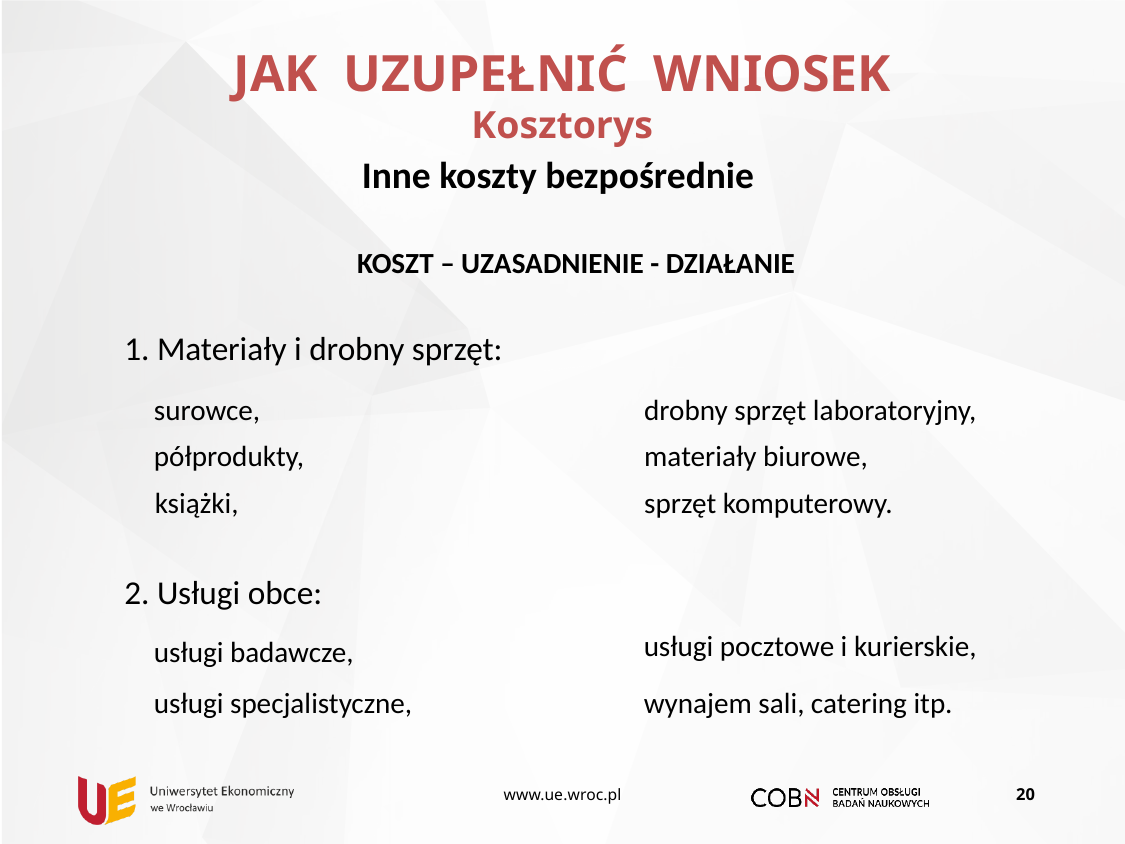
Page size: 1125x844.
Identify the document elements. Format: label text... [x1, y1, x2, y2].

text_box surowce, [139, 383, 577, 434]
text_box wynajem sali, catering itp. [629, 676, 1067, 727]
text_box usługi badawcze, [139, 626, 577, 677]
text_box 1. Materiały i drobny sprzęt: [109, 320, 524, 375]
text_box usługi specjalistyczne, [139, 677, 577, 727]
text_box Inne koszty bezpośrednie [67, 144, 1049, 204]
text_box książki, [140, 477, 578, 528]
text_box JAK UZUPEŁNIĆ WNIOSEK Kosztorys [30, 33, 1094, 175]
picture [751, 788, 929, 807]
text_box KOSZT – UZASADNIENIE - DZIAŁANIE [180, 237, 972, 287]
text_box sprzęt komputerowy. [629, 480, 1067, 528]
text_box materiały biurowe, [629, 434, 1067, 480]
text_box usługi pocztowe i kurierskie, [629, 620, 1049, 670]
picture [78, 776, 294, 825]
text_box 2. Usługi obce: [109, 563, 524, 619]
text_box drobny sprzęt laboratoryjny, [629, 384, 1067, 434]
text_box półprodukty, [139, 434, 577, 480]
